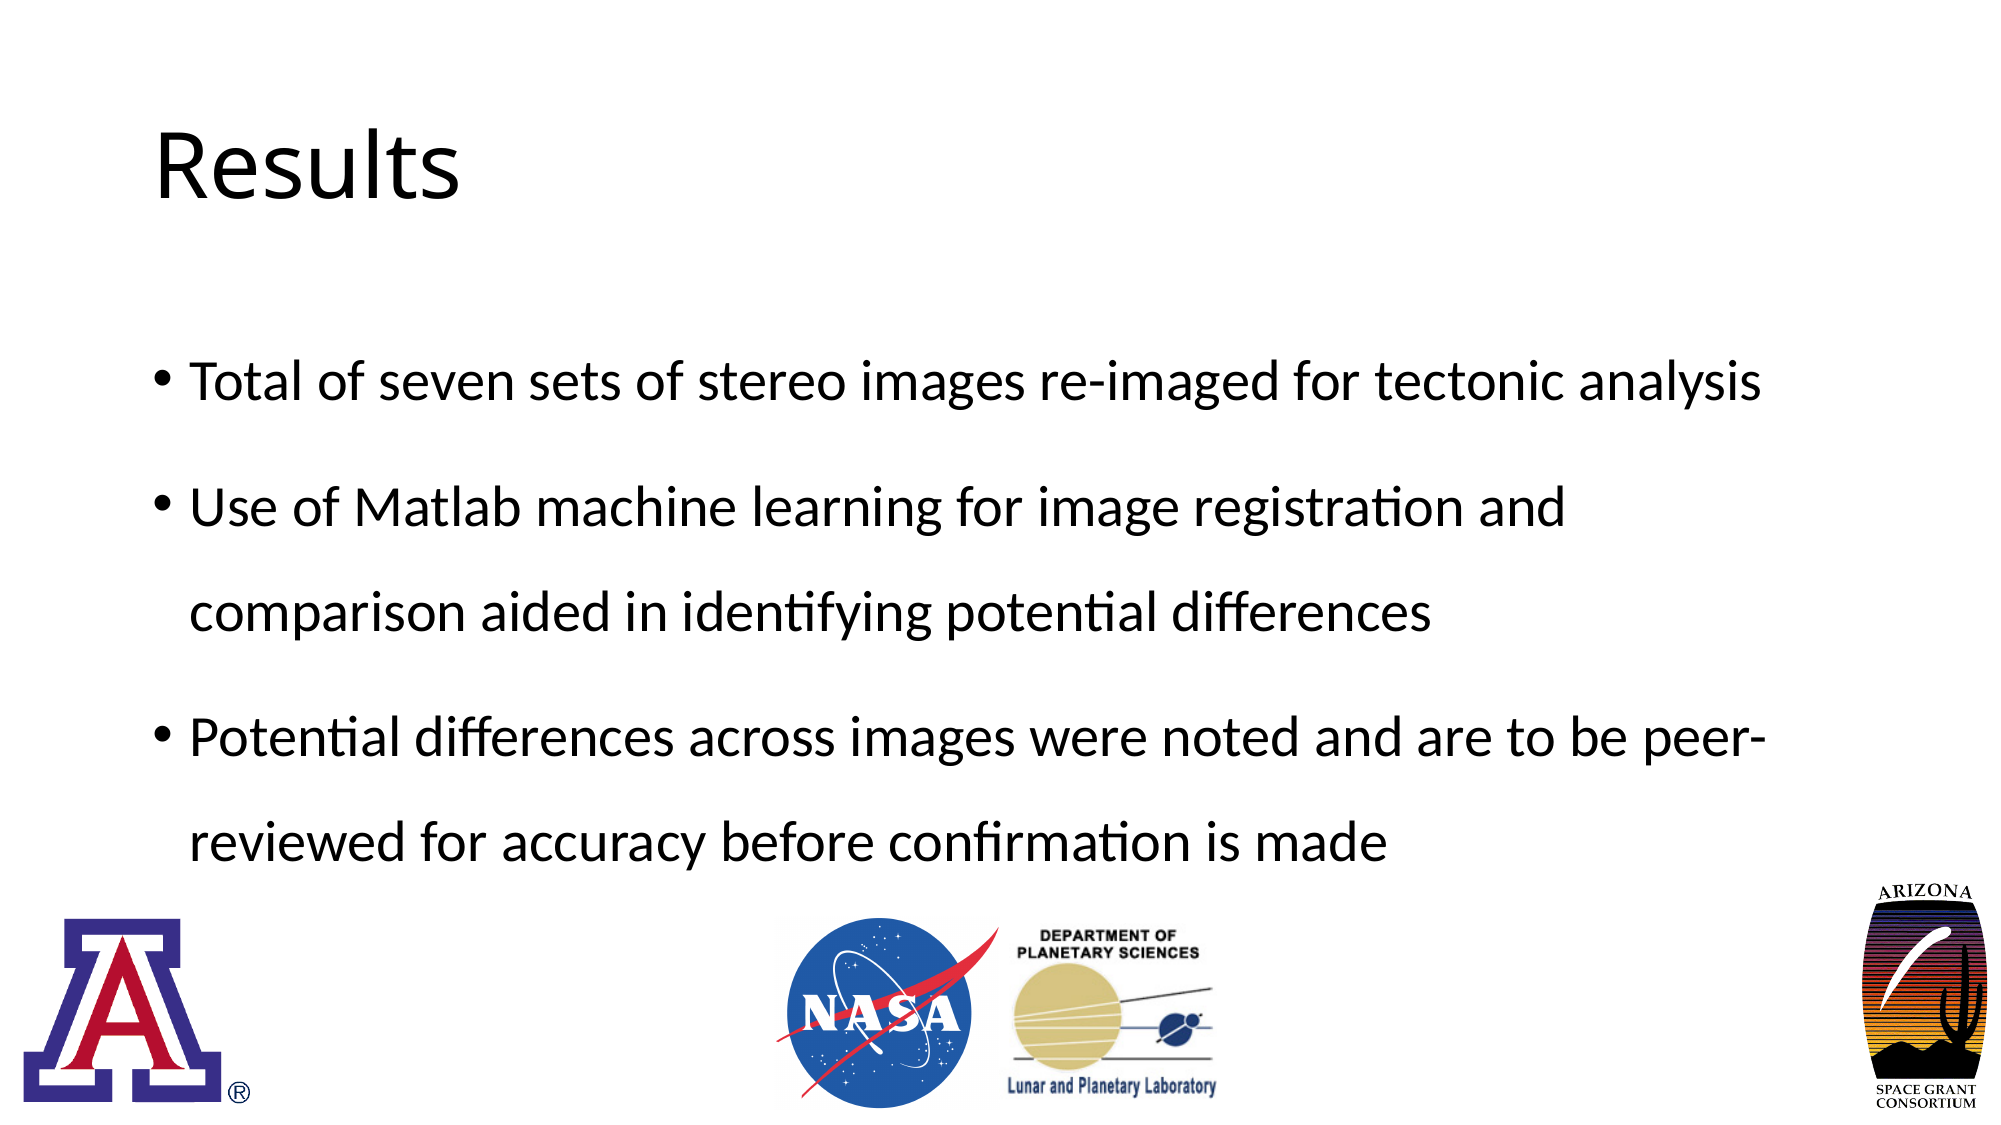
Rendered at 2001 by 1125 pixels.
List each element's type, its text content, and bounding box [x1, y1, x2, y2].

title Results [137, 59, 1863, 278]
list Total of seven sets of stereo images re-imaged for tectonic analysis Use of Matlab machine learning for image registration and comparison aided in identifying potential differences Potential differences across images were noted and are to be peer-reviewed for accuracy before confirmation is made [137, 299, 1863, 879]
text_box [16, 879, 1991, 1110]
